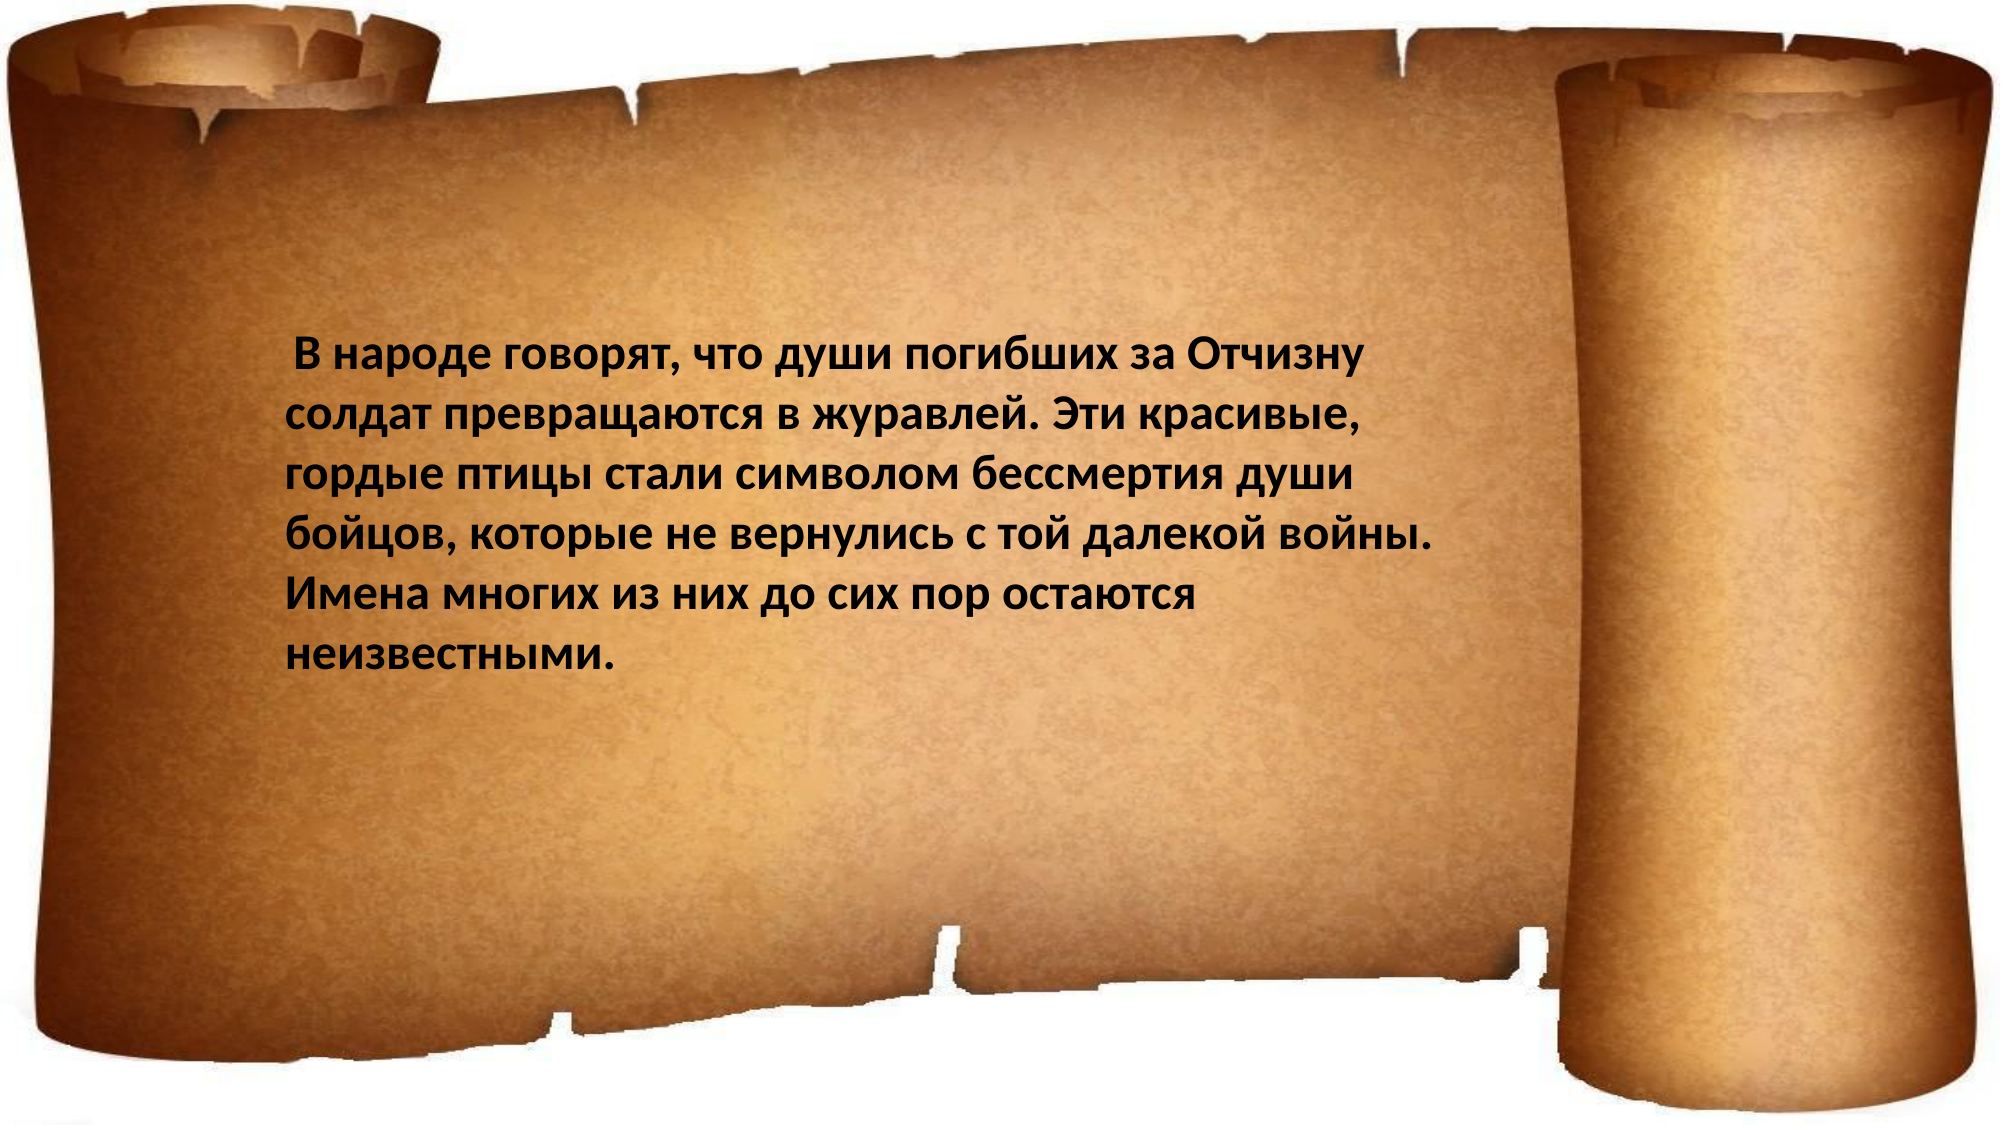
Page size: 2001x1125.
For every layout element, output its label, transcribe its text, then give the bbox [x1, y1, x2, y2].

picture [0, 0, 2001, 1125]
text_box В народе говорят, что души погибших за Отчизну солдат превращаются в журавлей. Эти красивые, гордые птицы стали символом бессмертия души бойцов, которые не вернулись с той далекой войны. Имена многих из них до сих пор остаются неизвестными. [270, 311, 1478, 687]
